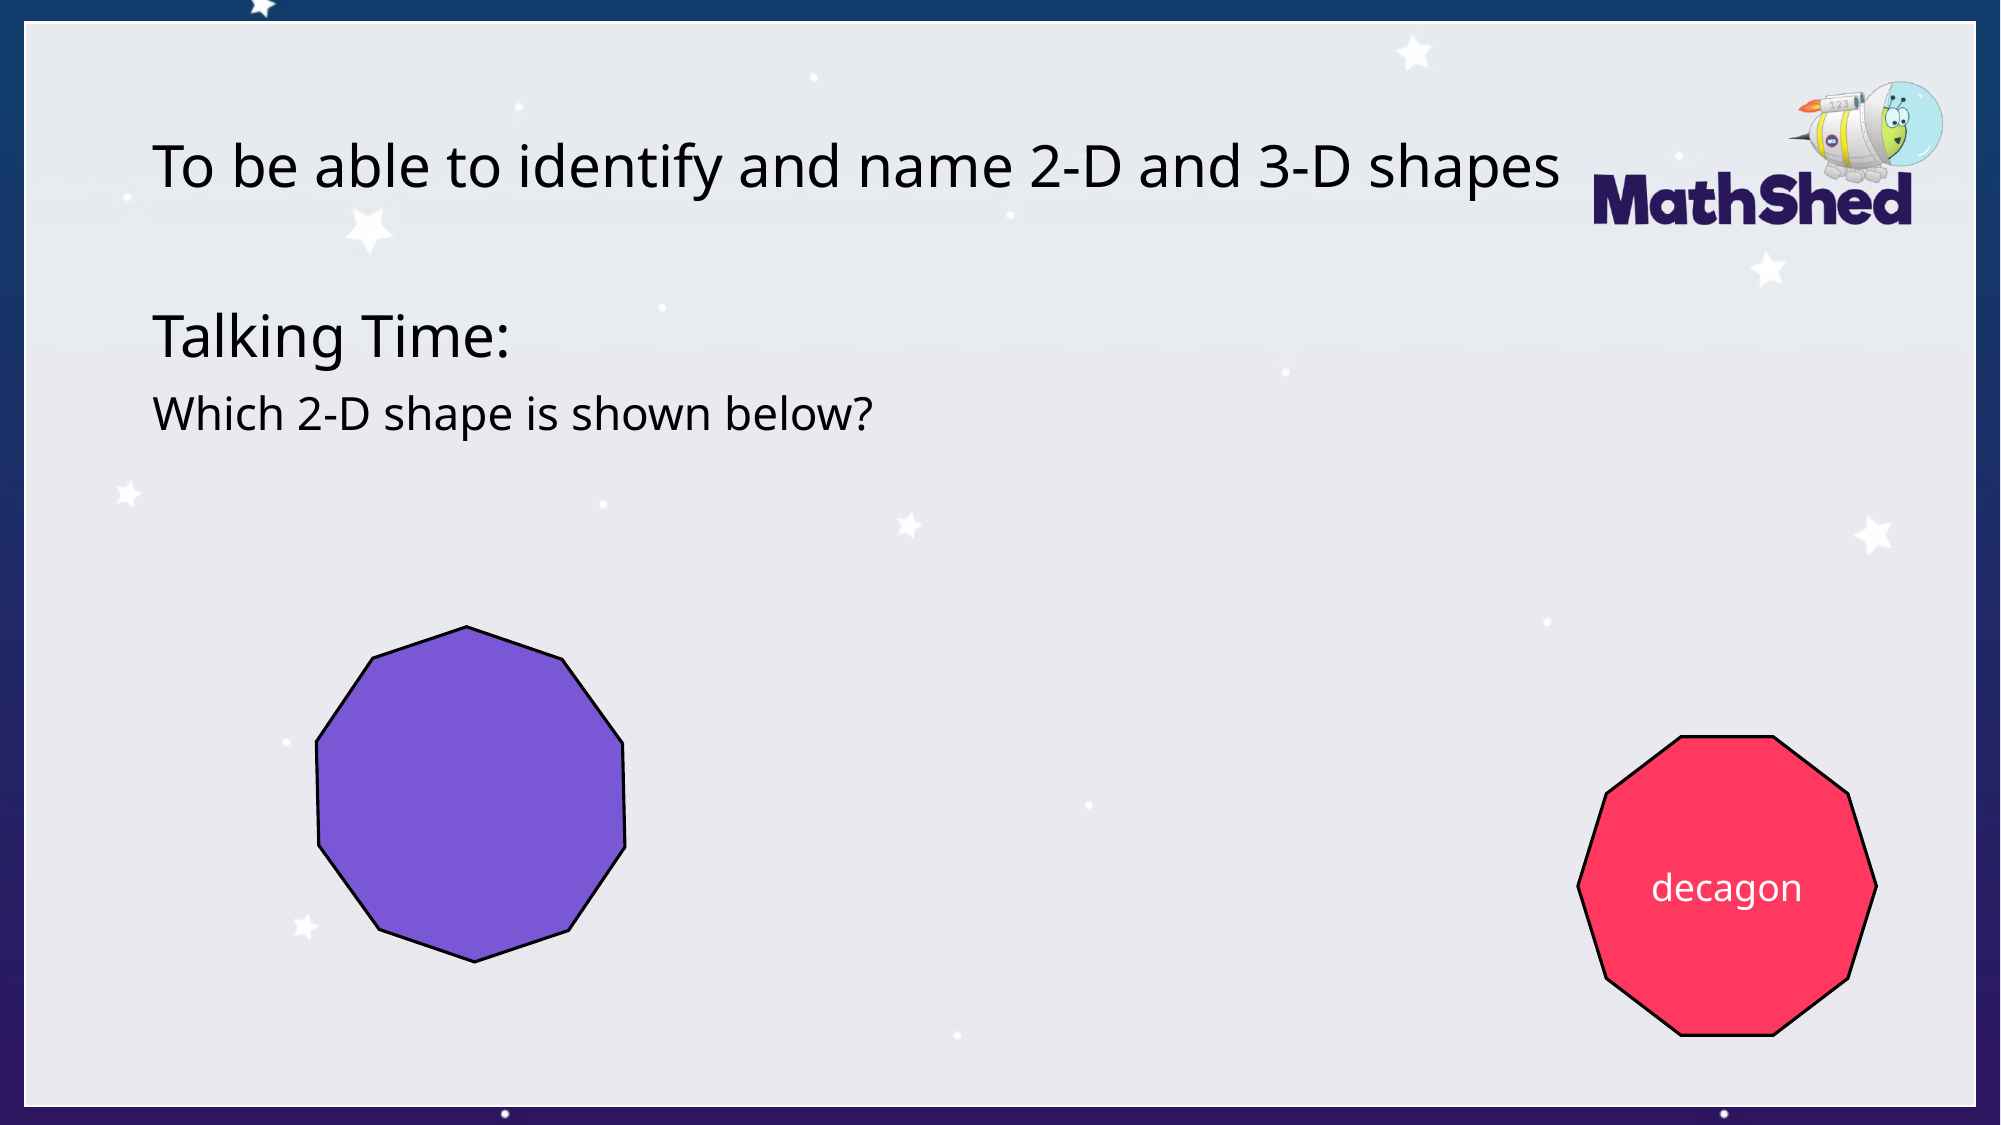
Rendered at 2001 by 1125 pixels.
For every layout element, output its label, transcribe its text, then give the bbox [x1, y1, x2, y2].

list Talking Time: Which 2-D shape is shown below? [137, 299, 1863, 1014]
text_box decagon [1576, 735, 1878, 1037]
title To be able to identify and name 2-D and 3-D shapes [137, 59, 1578, 278]
picture [0, 0, 2001, 1125]
text_box [315, 625, 626, 964]
